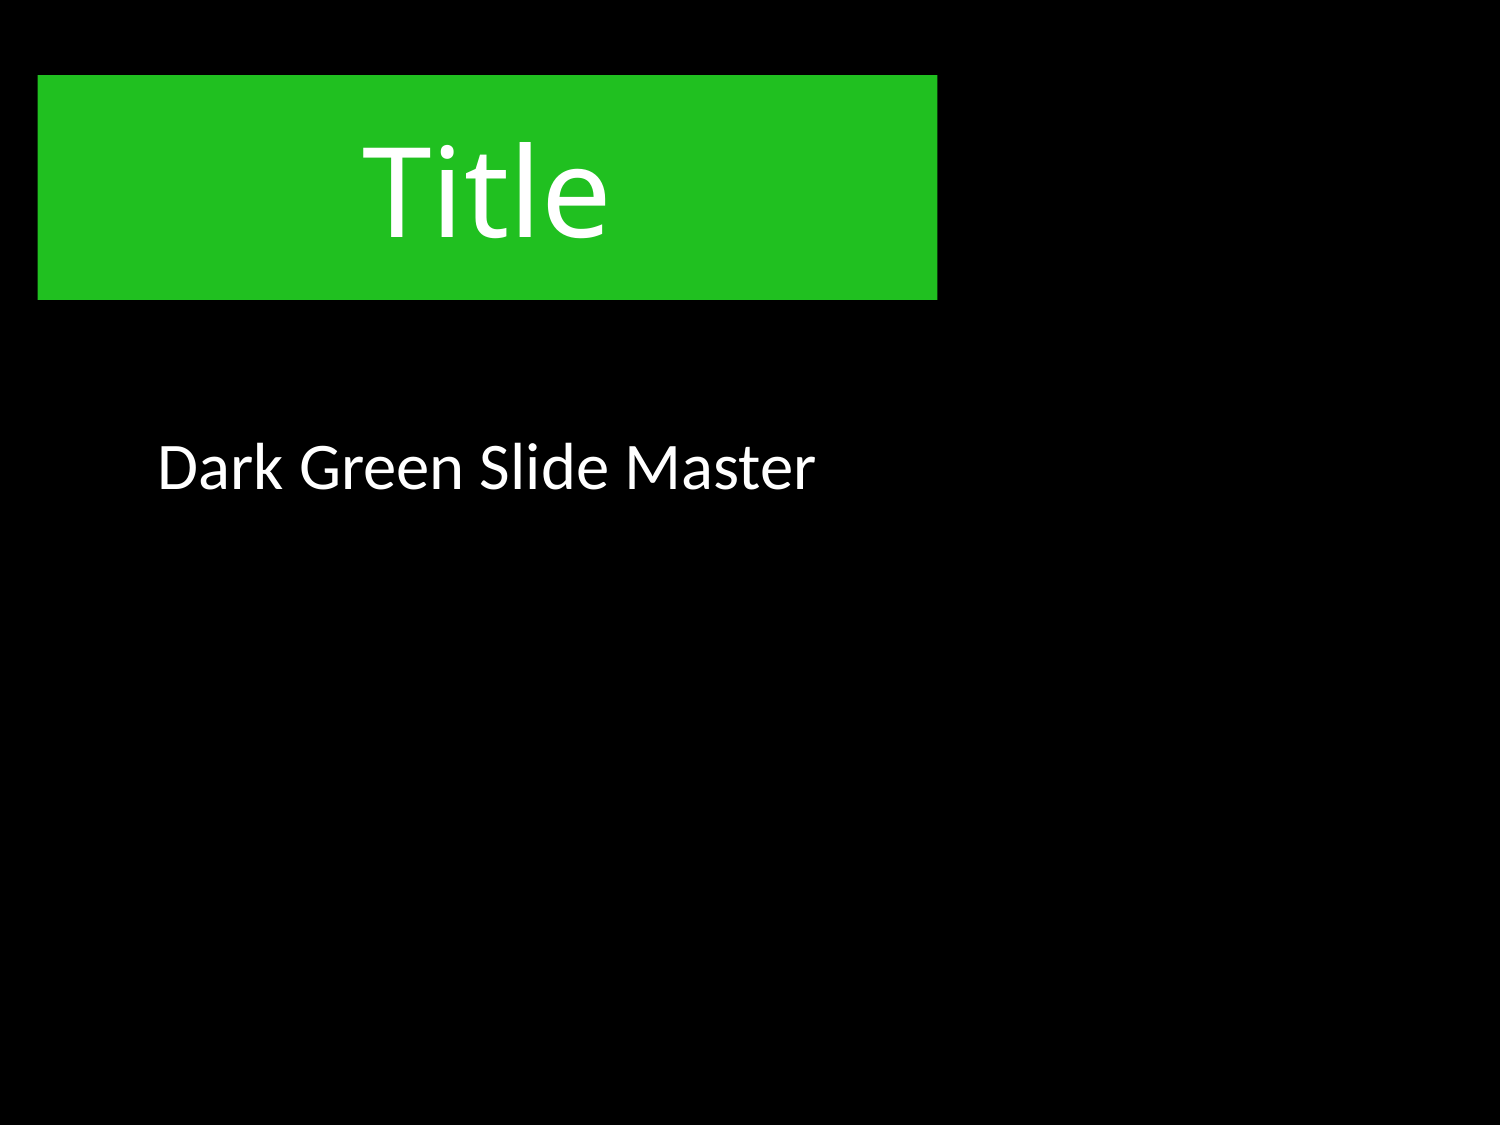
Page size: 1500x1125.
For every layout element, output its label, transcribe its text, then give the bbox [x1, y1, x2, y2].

title Title [37, 75, 938, 300]
subtitle Dark Green Slide Master [75, 375, 900, 1050]
